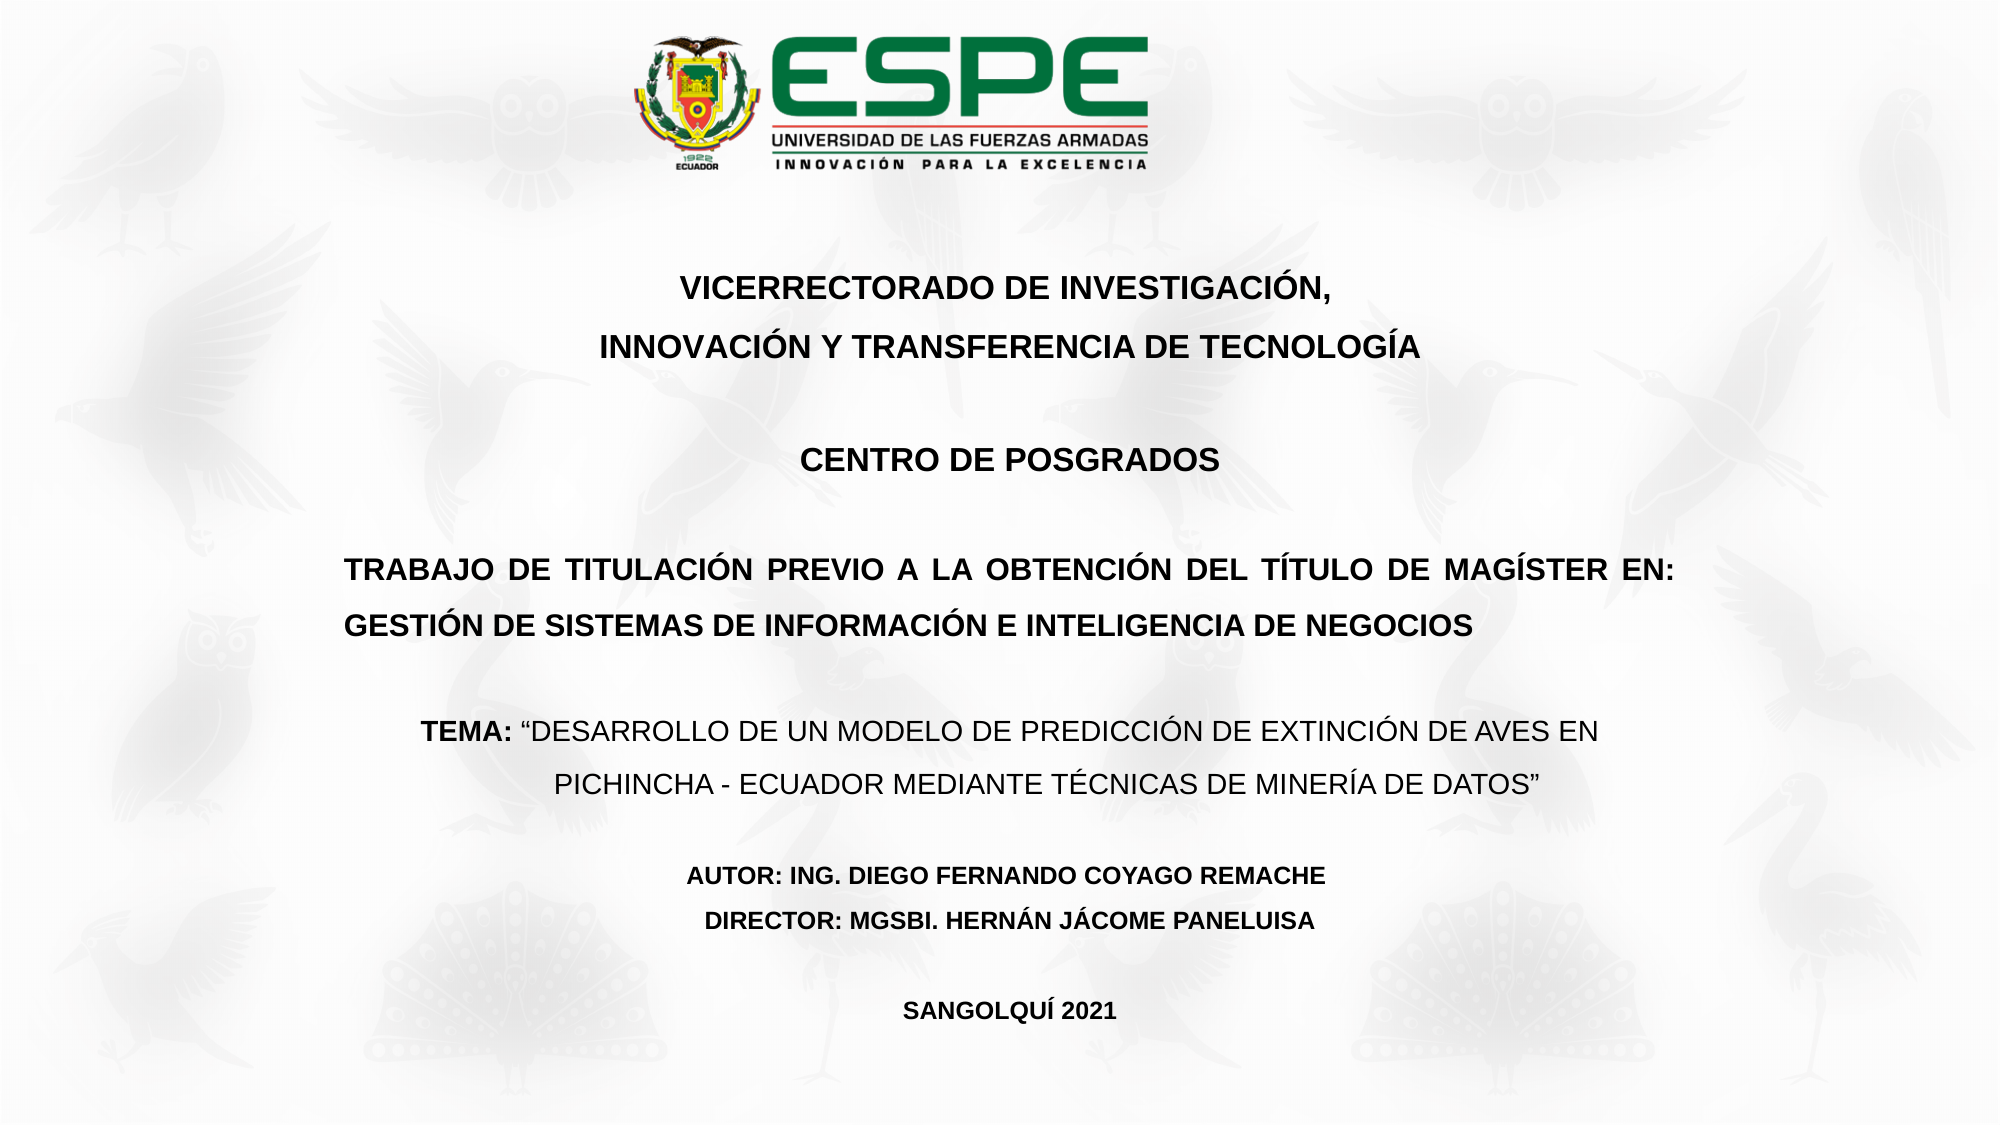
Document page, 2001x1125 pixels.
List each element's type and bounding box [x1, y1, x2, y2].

picture [623, 29, 1162, 180]
text_box [0, 0, 2000, 1125]
